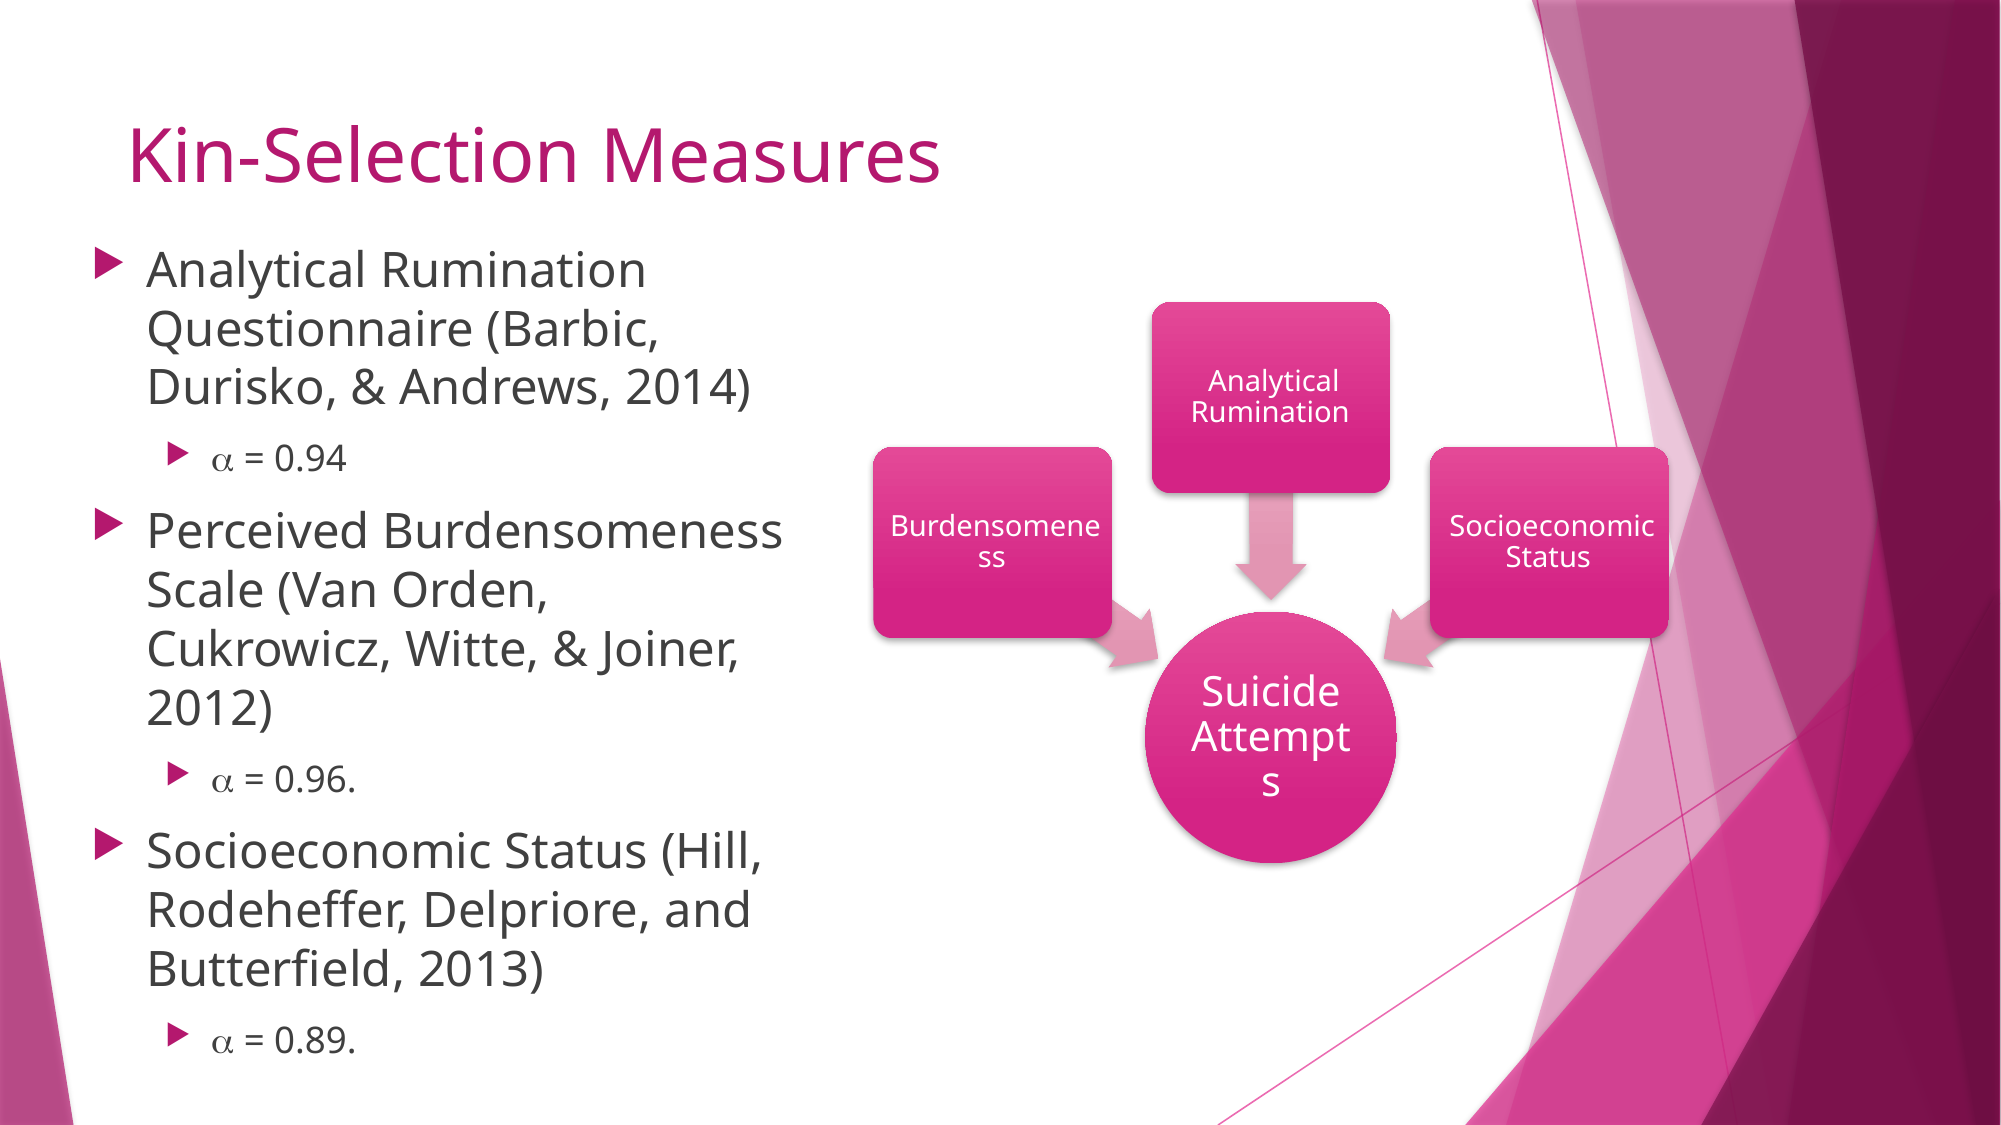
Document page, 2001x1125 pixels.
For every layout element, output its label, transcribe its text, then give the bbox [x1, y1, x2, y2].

title Kin-Selection Measures [111, 99, 1522, 317]
list Analytical Rumination Questionnaire (Barbic, Durisko, & Andrews, 2014)  = 0.94 Perceived Burdensomeness Scale (Van Orden, Cukrowicz, Witte, & Joiner, 2012)  = 0.96. Socioeconomic Status (Hill, Rodeheffer, Delpriore, and Butterfield, 2013)  = 0.89. [76, 230, 817, 1072]
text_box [872, 178, 1670, 987]
